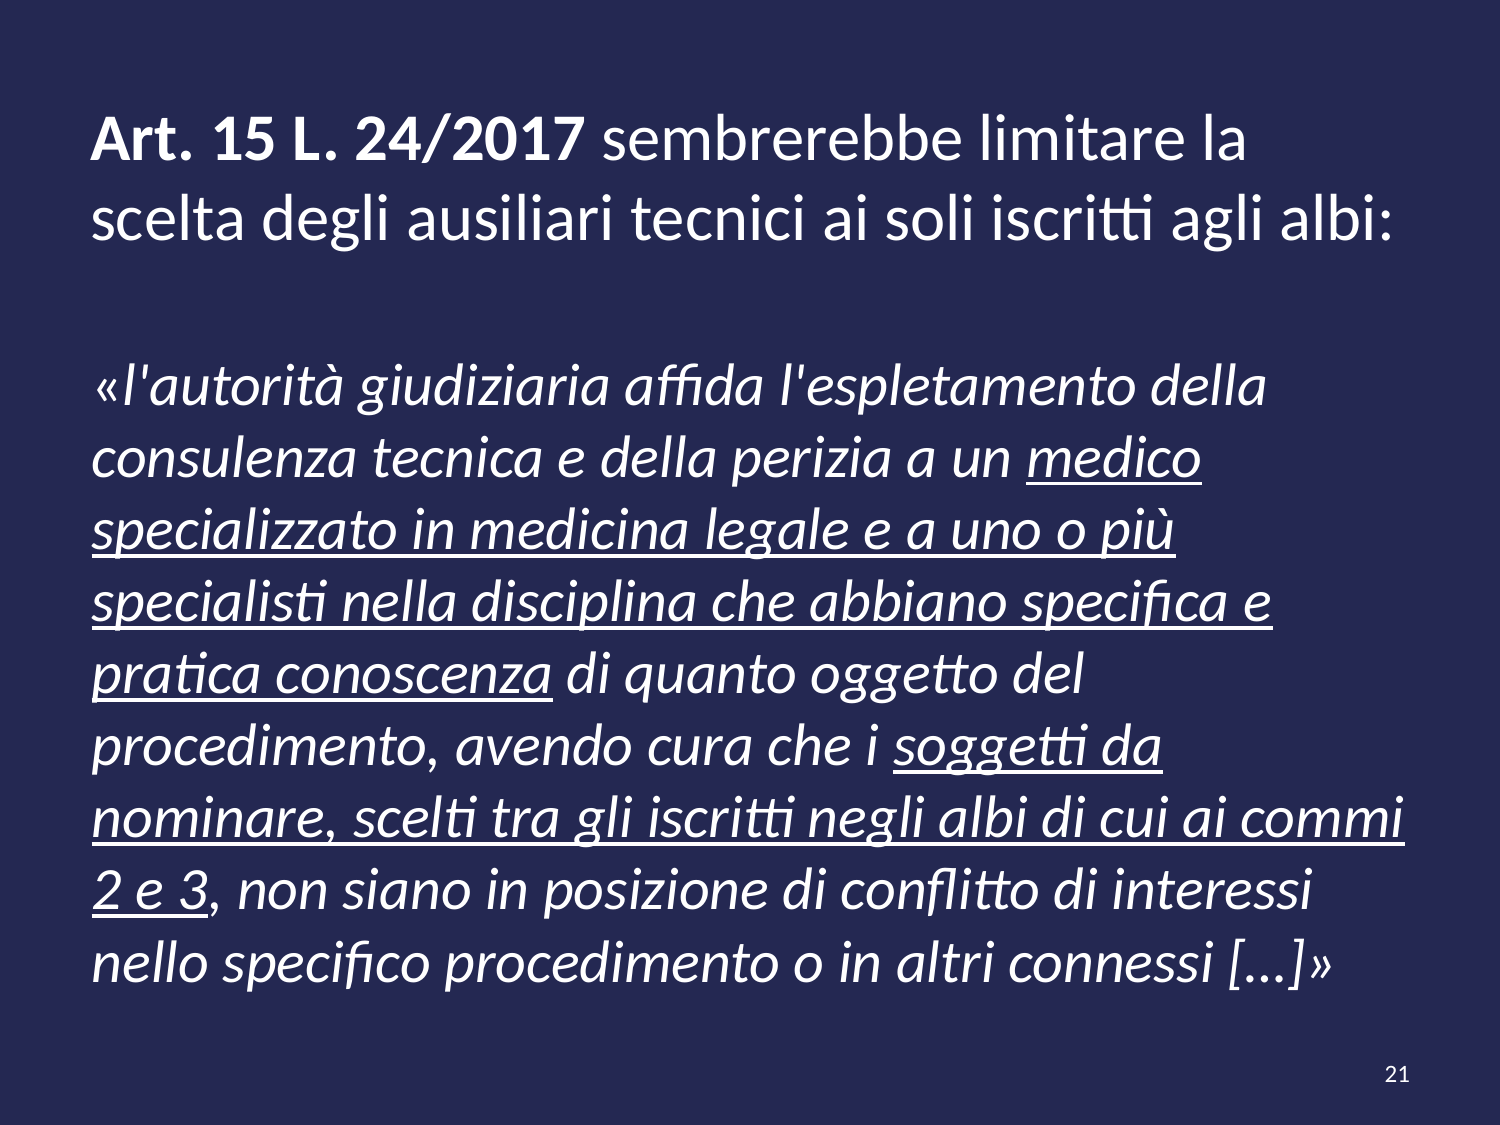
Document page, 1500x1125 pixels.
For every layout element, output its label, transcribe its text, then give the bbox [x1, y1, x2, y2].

title Art. 15 L. 24/2017 sembrerebbe limitare la scelta degli ausiliari tecnici ai soli iscritti agli albi: [75, 45, 1425, 303]
slide_number 21 [1074, 1042, 1425, 1103]
list «l'autorità giudiziaria affida l'espletamento della consulenza tecnica e della perizia a un medico specializzato in medicina legale e a uno o più specialisti nella disciplina che abbiano specifica e pratica conoscenza di quanto oggetto del procedimento, avendo cura che i soggetti da nominare, scelti tra gli iscritti negli albi di cui ai commi 2 e 3, non siano in posizione di conflitto di interessi nello specifico procedimento o in altri connessi […]» [76, 338, 1427, 1059]
